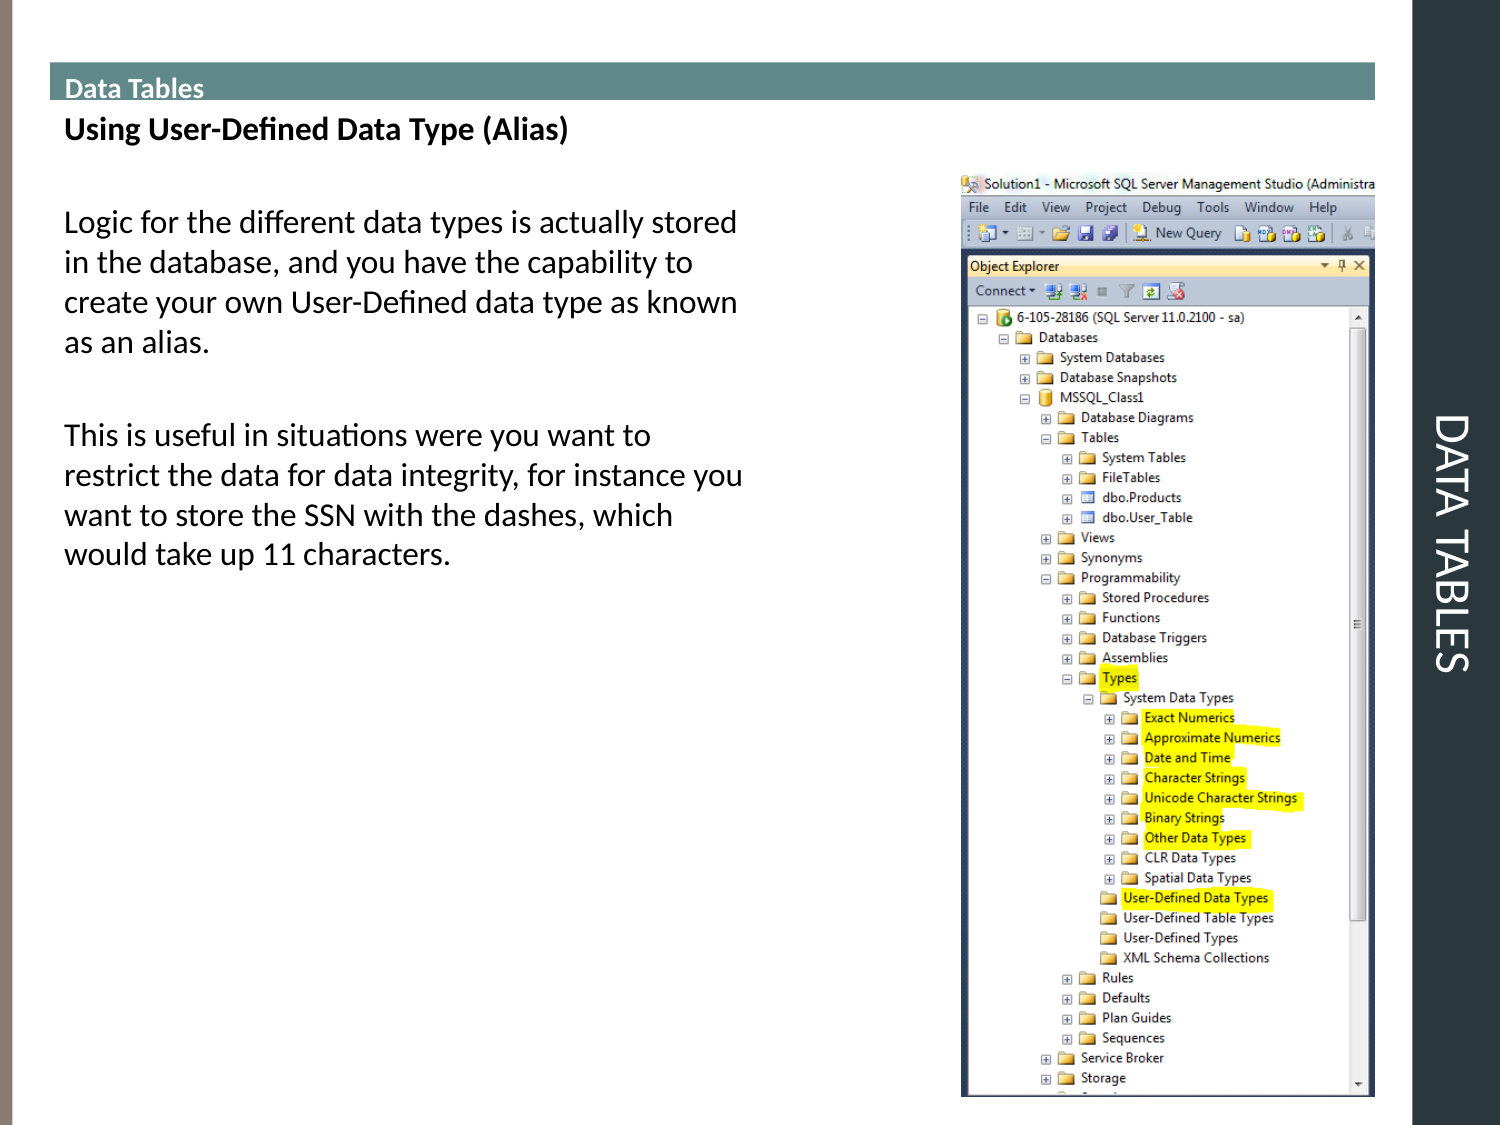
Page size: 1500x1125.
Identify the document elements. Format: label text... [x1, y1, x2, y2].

list Data Tables [50, 62, 1375, 100]
picture [961, 171, 1376, 1098]
title DATA TABLES [1412, 62, 1500, 1025]
list Using User-Defined Data Type (Alias) Logic for the different data types is actually stored in the database, and you have the capability to create your own User-Defined data type as known as an alias. This is useful in situations were you want to restrict the data for data integrity, for instance you want to store the SSN with the dashes, which would take up 11 characters. [49, 99, 763, 1100]
